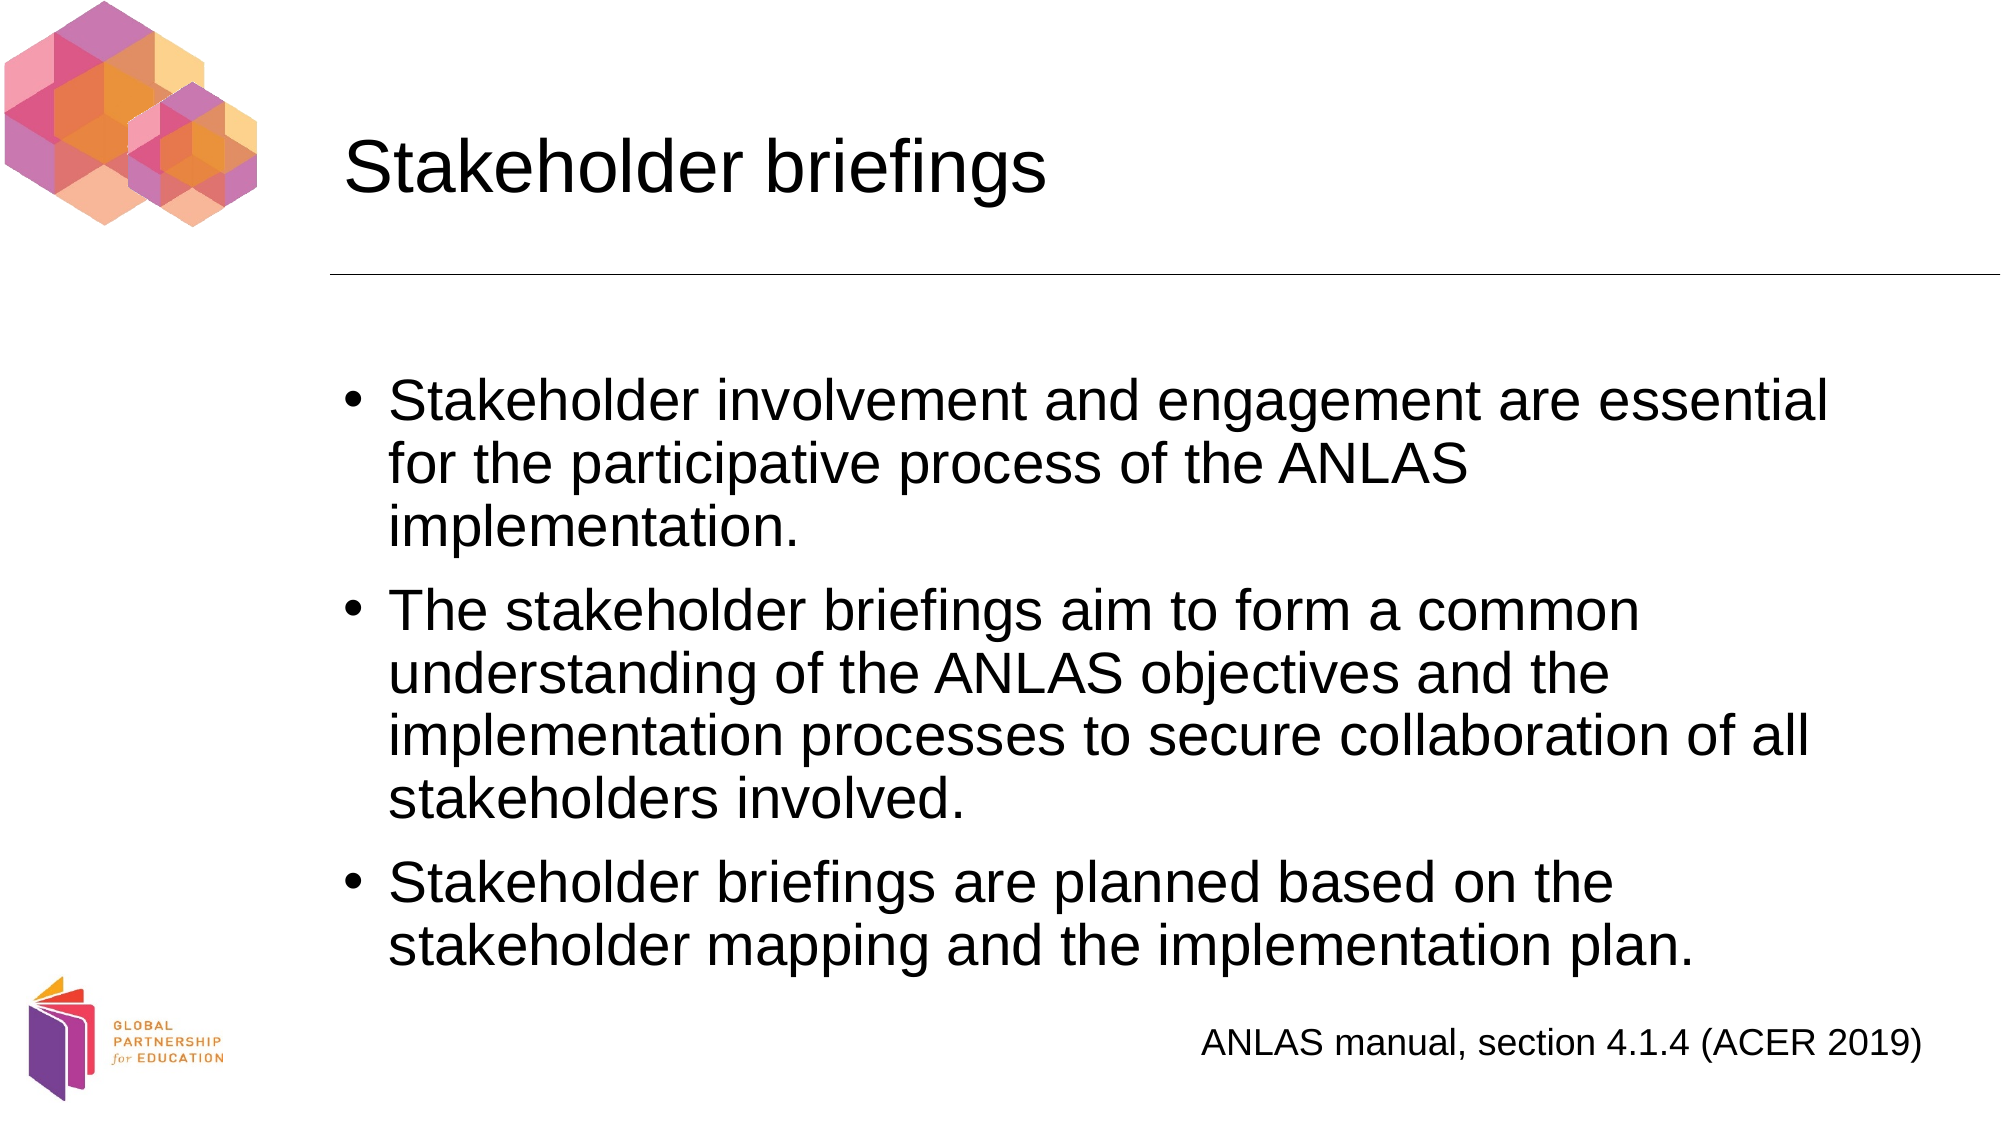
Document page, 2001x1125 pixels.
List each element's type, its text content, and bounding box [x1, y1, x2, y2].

picture [0, 0, 260, 230]
text_box ANLAS manual, section 4.1.4 (ACER 2019) [1062, 1010, 1938, 1071]
list Stakeholder involvement and engagement are essential for the participative process of the ANLAS implementation. The stakeholder briefings aim to form a common understanding of the ANLAS objectives and the implementation processes to secure collaboration of all stakeholders involved. Stakeholder briefings are planned based on the stakeholder mapping and the implementation plan. [328, 363, 1863, 1014]
title Stakeholder briefings [328, 59, 1863, 278]
picture [26, 974, 223, 1103]
